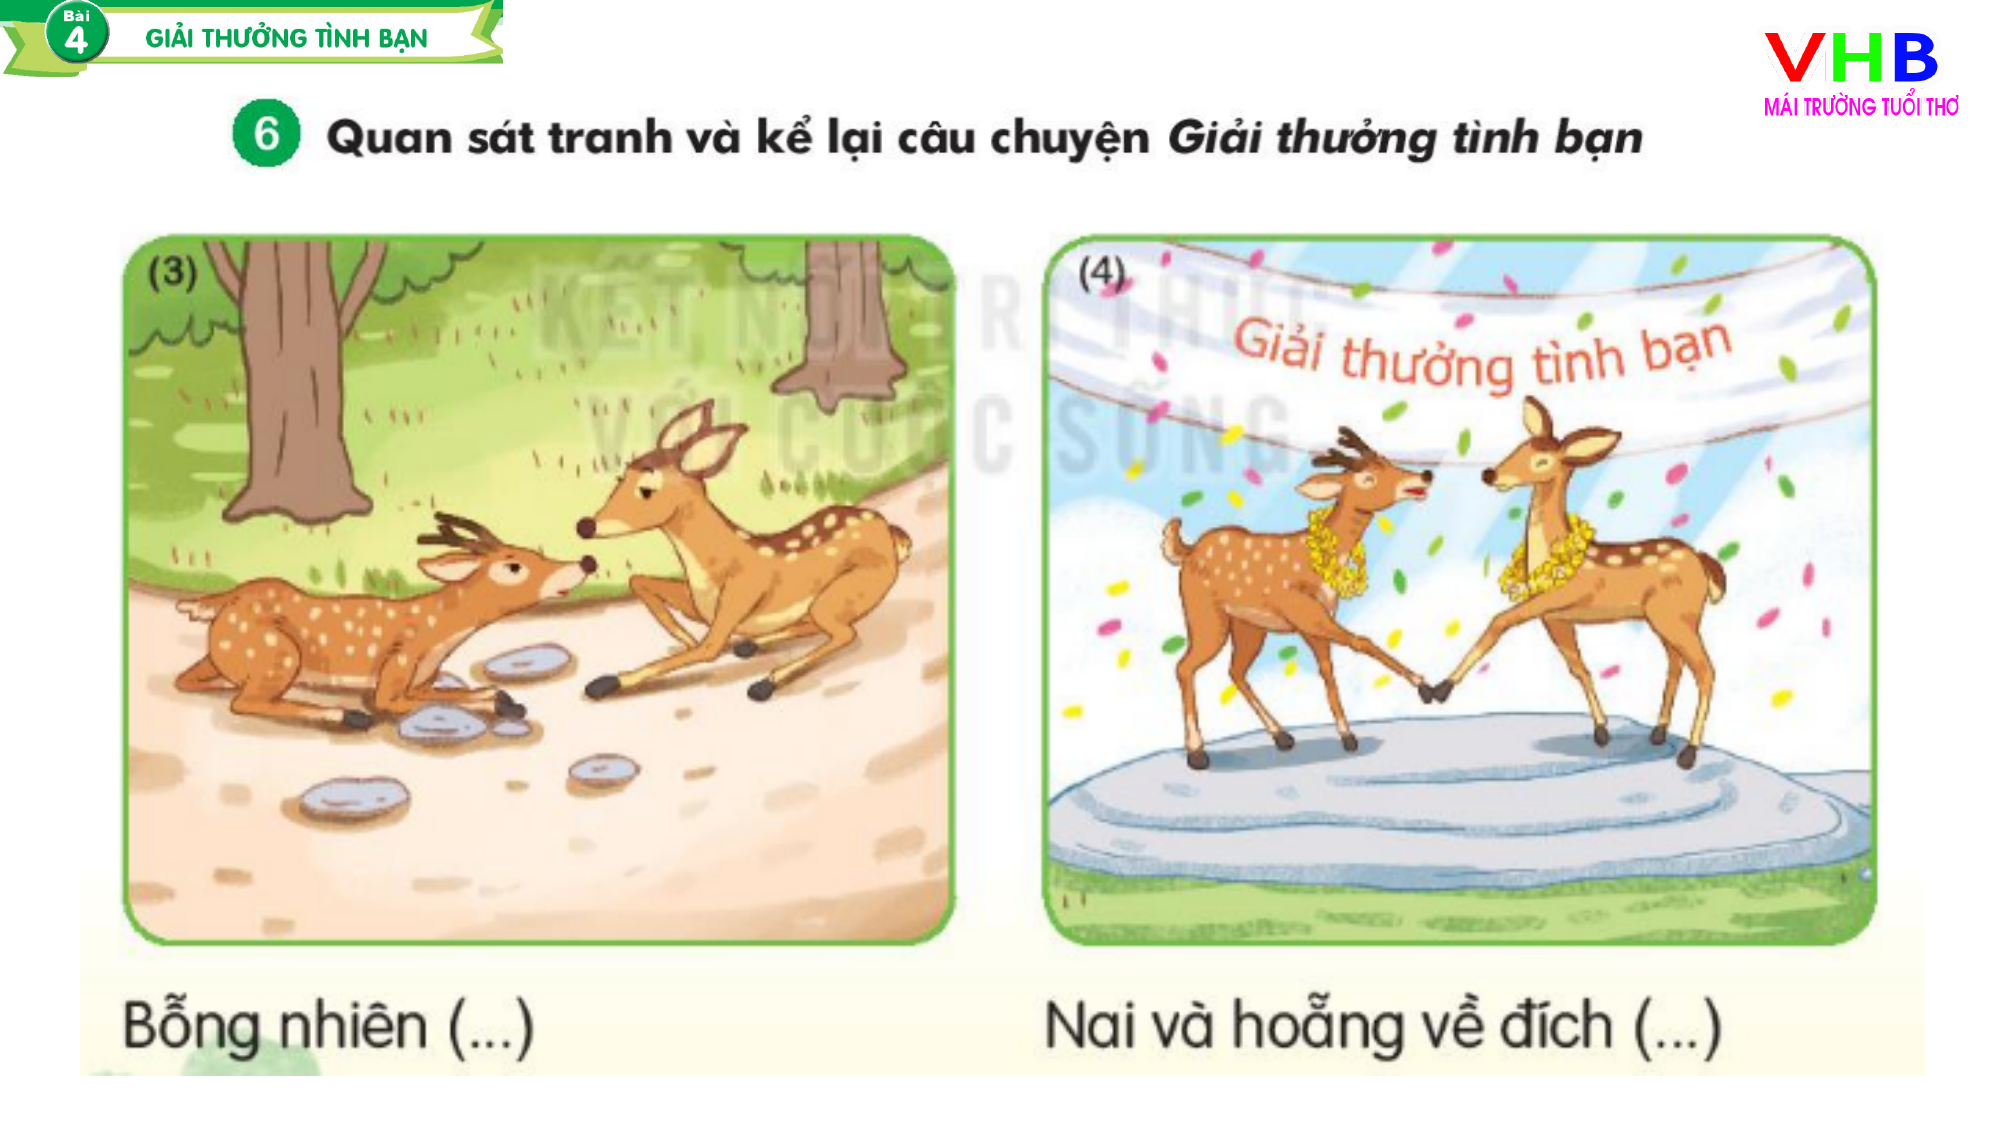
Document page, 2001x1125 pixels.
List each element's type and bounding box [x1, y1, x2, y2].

picture [227, 93, 1659, 176]
picture [0, 0, 503, 77]
picture [1756, 18, 1988, 135]
picture [80, 218, 1925, 1076]
